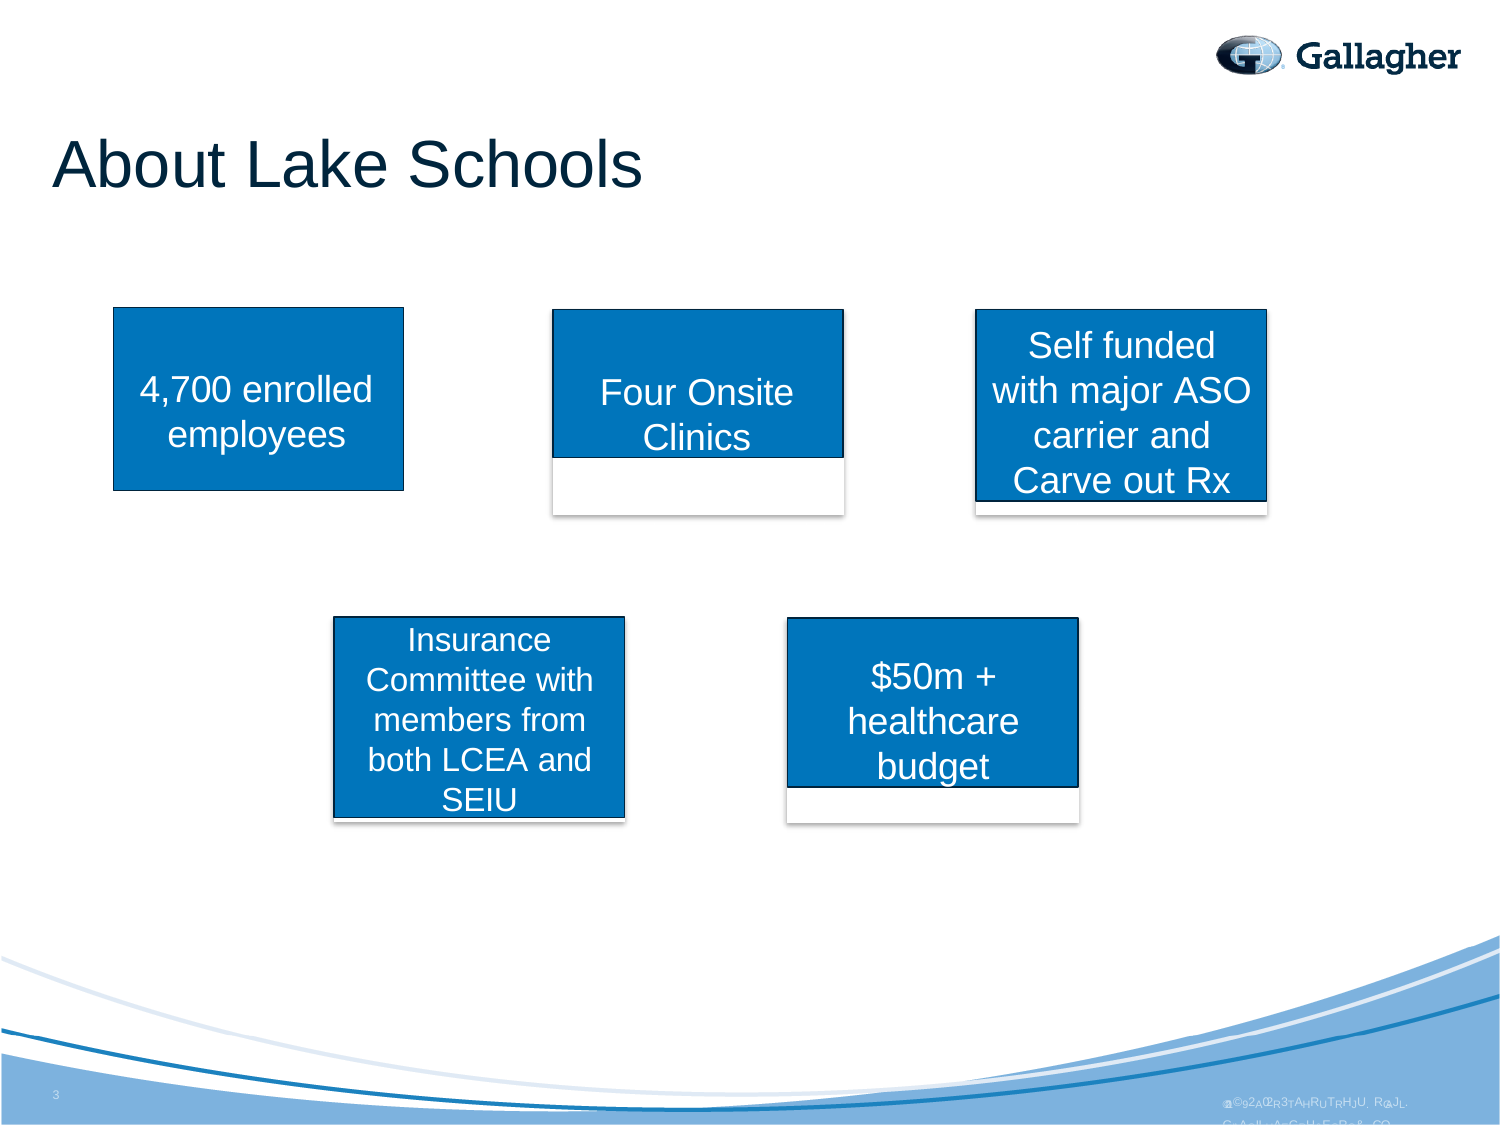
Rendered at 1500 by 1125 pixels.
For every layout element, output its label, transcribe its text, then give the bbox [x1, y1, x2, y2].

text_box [962, 307, 1289, 535]
text_box 4,700 enrolled employees [113, 307, 404, 491]
picture [0, 858, 1500, 1125]
picture [779, 616, 1085, 834]
picture [544, 307, 850, 525]
picture [1216, 35, 1461, 76]
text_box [325, 605, 632, 849]
title About Lake Schools [50, 63, 968, 309]
